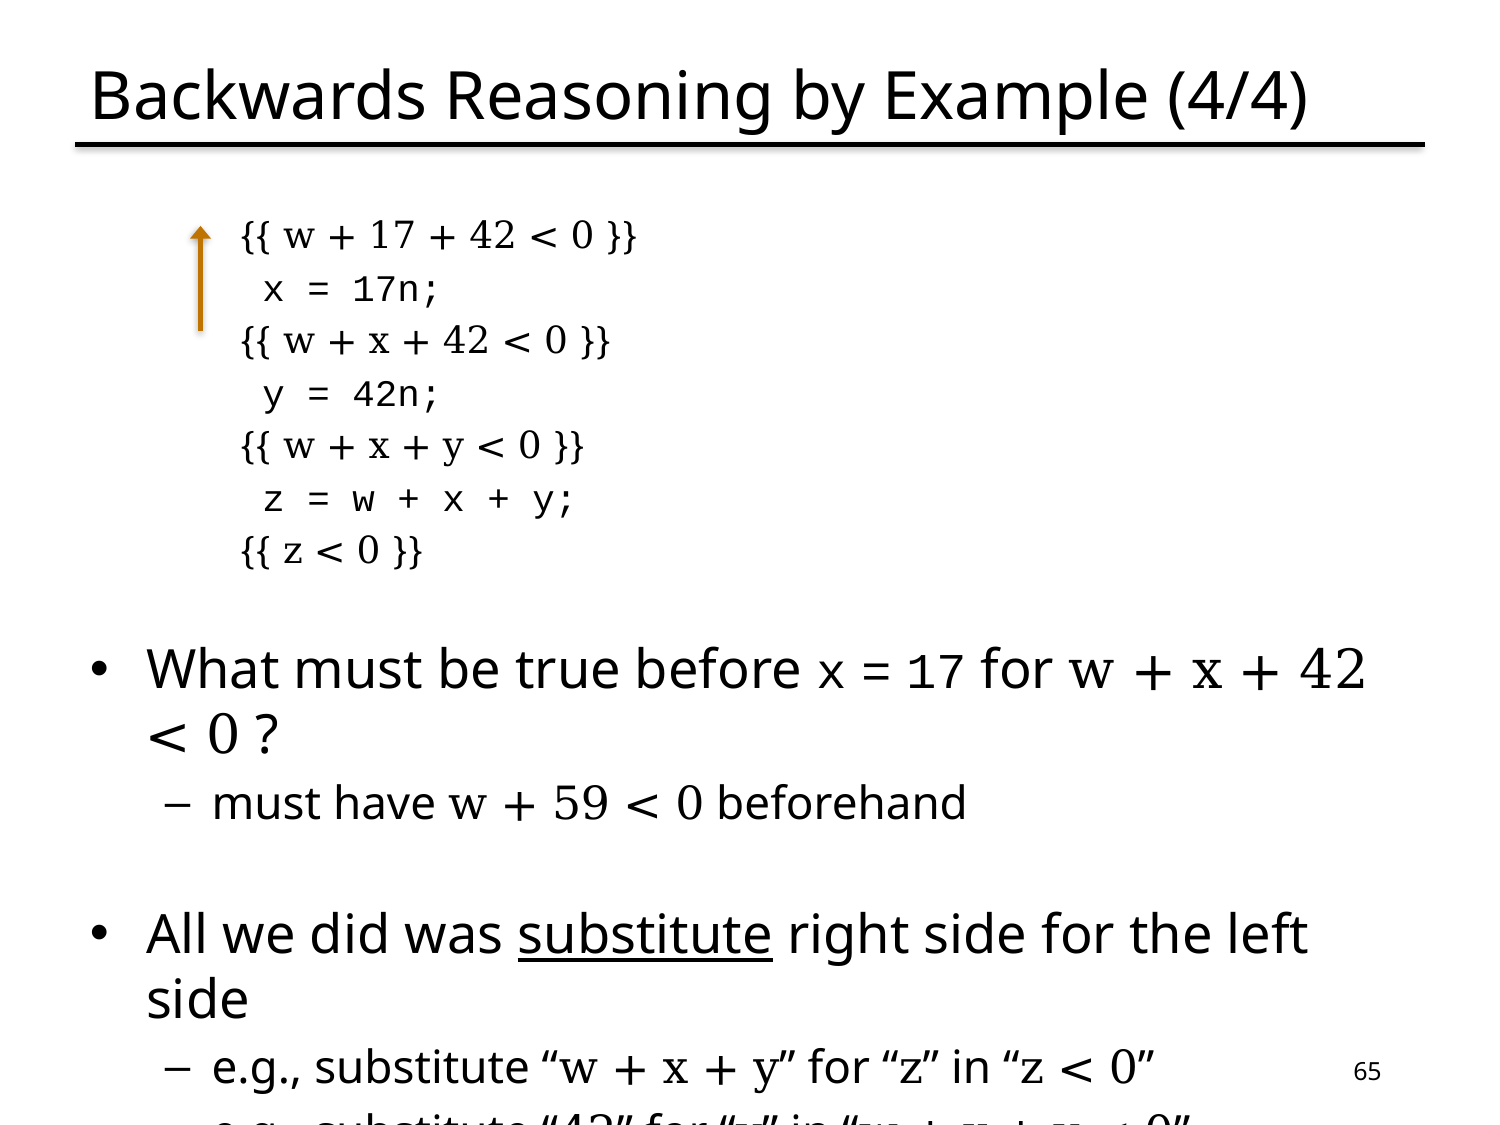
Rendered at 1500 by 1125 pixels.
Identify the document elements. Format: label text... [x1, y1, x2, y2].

title Backwards Reasoning by Example (4/4) [75, 45, 1425, 145]
list {{ w + 17 + 42 < 0 }} x = 17n; {{ w + x + 42 < 0 }} y = 42n; {{ w + x + y < 0 }} z = w + x + y; {{ z < 0 }} What must be true before x = 17 for w + x + 42 < 0 ? must have w + 59 < 0 beforehand All we did was substitute right side for the left side e.g., substitute “w + x + y” for “z” in “z < 0” e.g., substitute “42” for “y” in “w + x + y < 0” e.g., substitute “17” for “x” in “w + x + 42 < 0” [75, 204, 1425, 1048]
slide_number 65 [1059, 1042, 1397, 1103]
